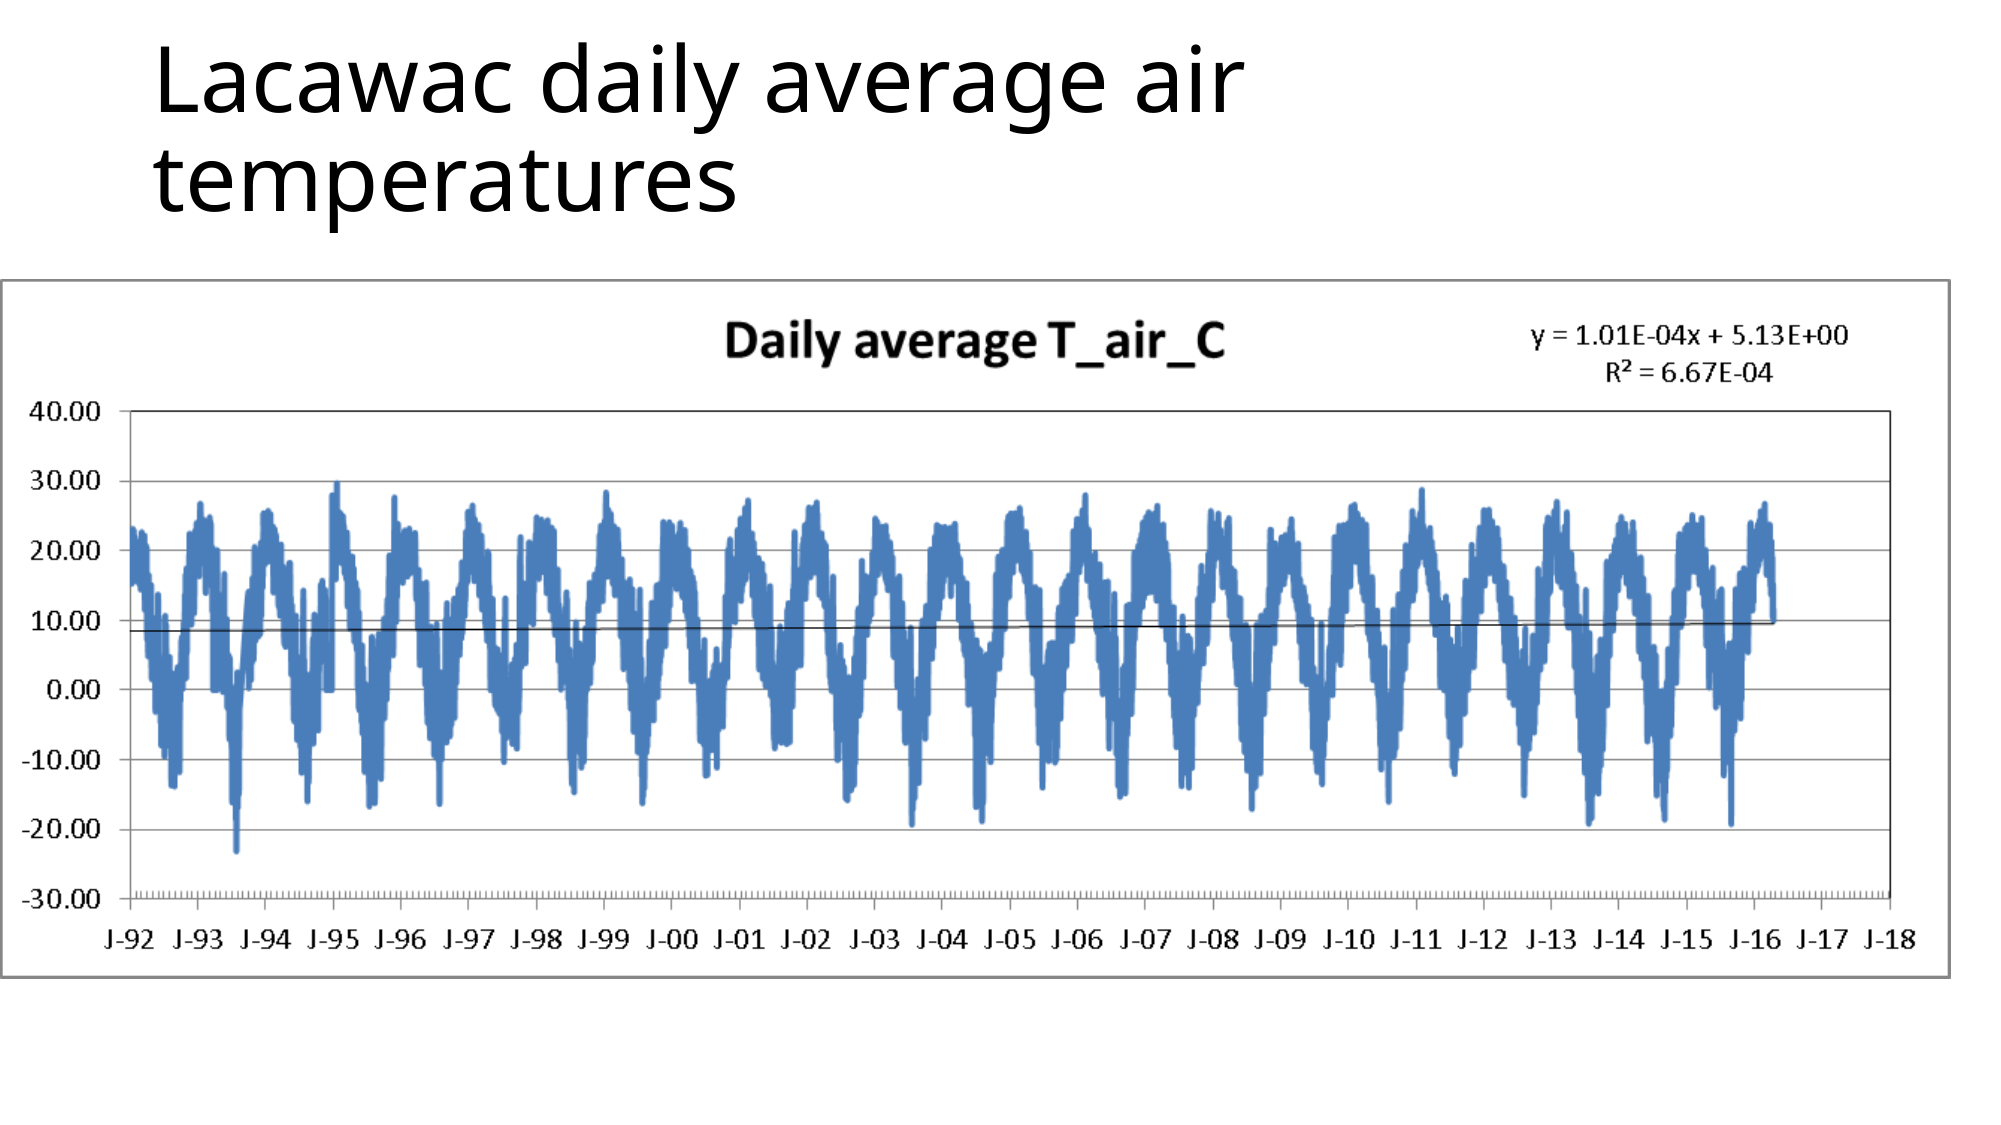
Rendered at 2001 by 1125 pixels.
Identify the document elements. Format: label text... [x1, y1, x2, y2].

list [0, 279, 1951, 979]
title Lacawac daily average air temperatures [137, 59, 1863, 205]
